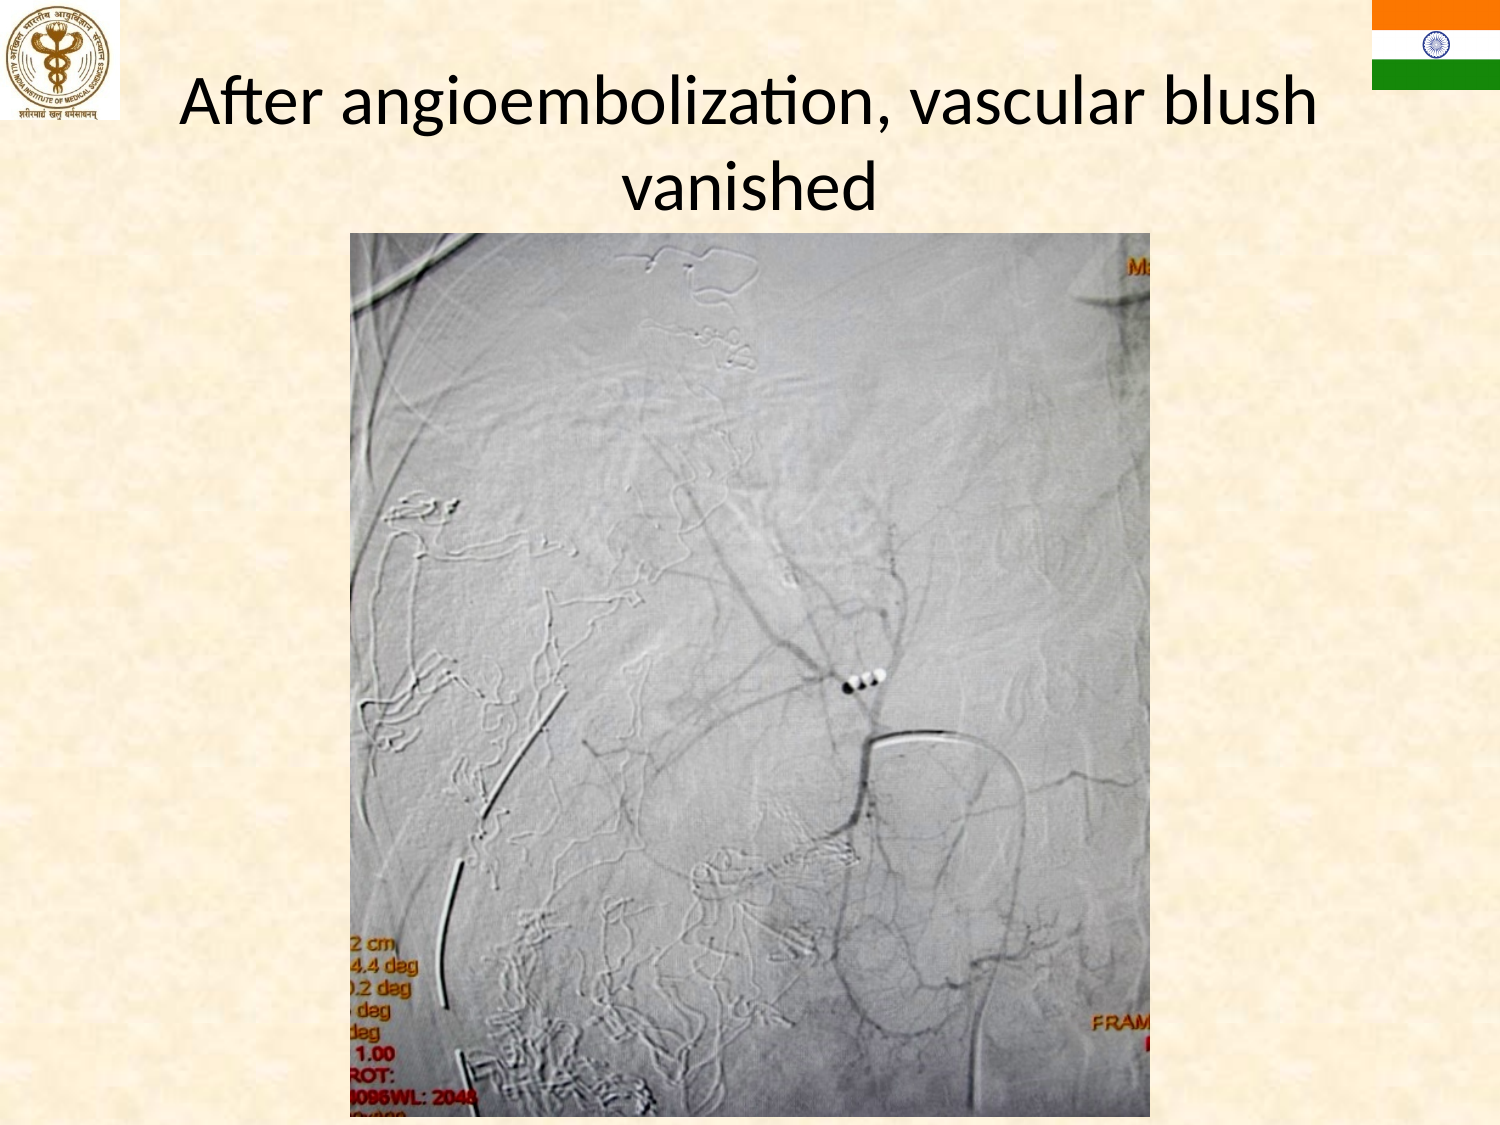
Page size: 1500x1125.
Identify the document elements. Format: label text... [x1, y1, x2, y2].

title After angioembolization, vascular blush vanished [75, 45, 1425, 233]
picture [0, 0, 1500, 1125]
